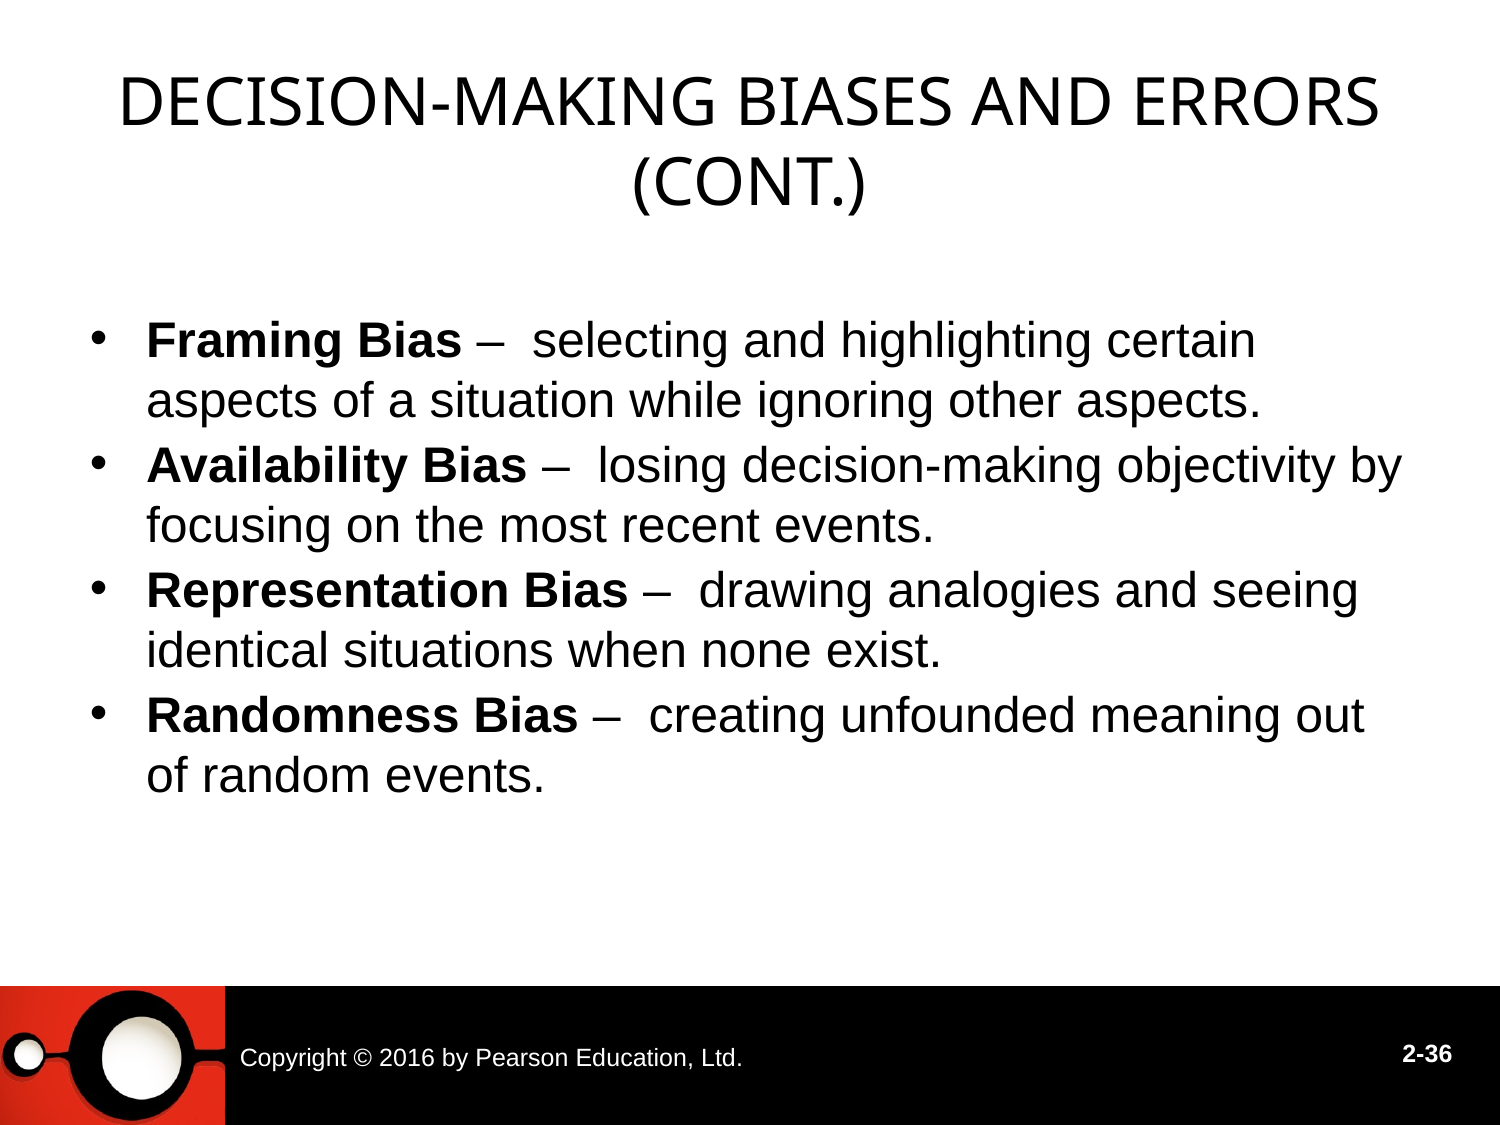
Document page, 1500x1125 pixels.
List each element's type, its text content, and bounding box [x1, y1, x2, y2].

text_box Framing Bias – selecting and highlighting certain aspects of a situation while ignoring other aspects. Availability Bias – losing decision-making objectivity by focusing on the most recent events. Representation Bias – drawing analogies and seeing identical situations when none exist. Randomness Bias – creating unfounded meaning out of random events. [74, 299, 1425, 1043]
picture [0, 986, 225, 1125]
slide_number 2-36 [1387, 1026, 1500, 1087]
footer Copyright © 2016 by Pearson Education, Ltd. [225, 1026, 838, 1087]
title Decision-Making Biases and Errors (cont.) [112, 45, 1388, 233]
